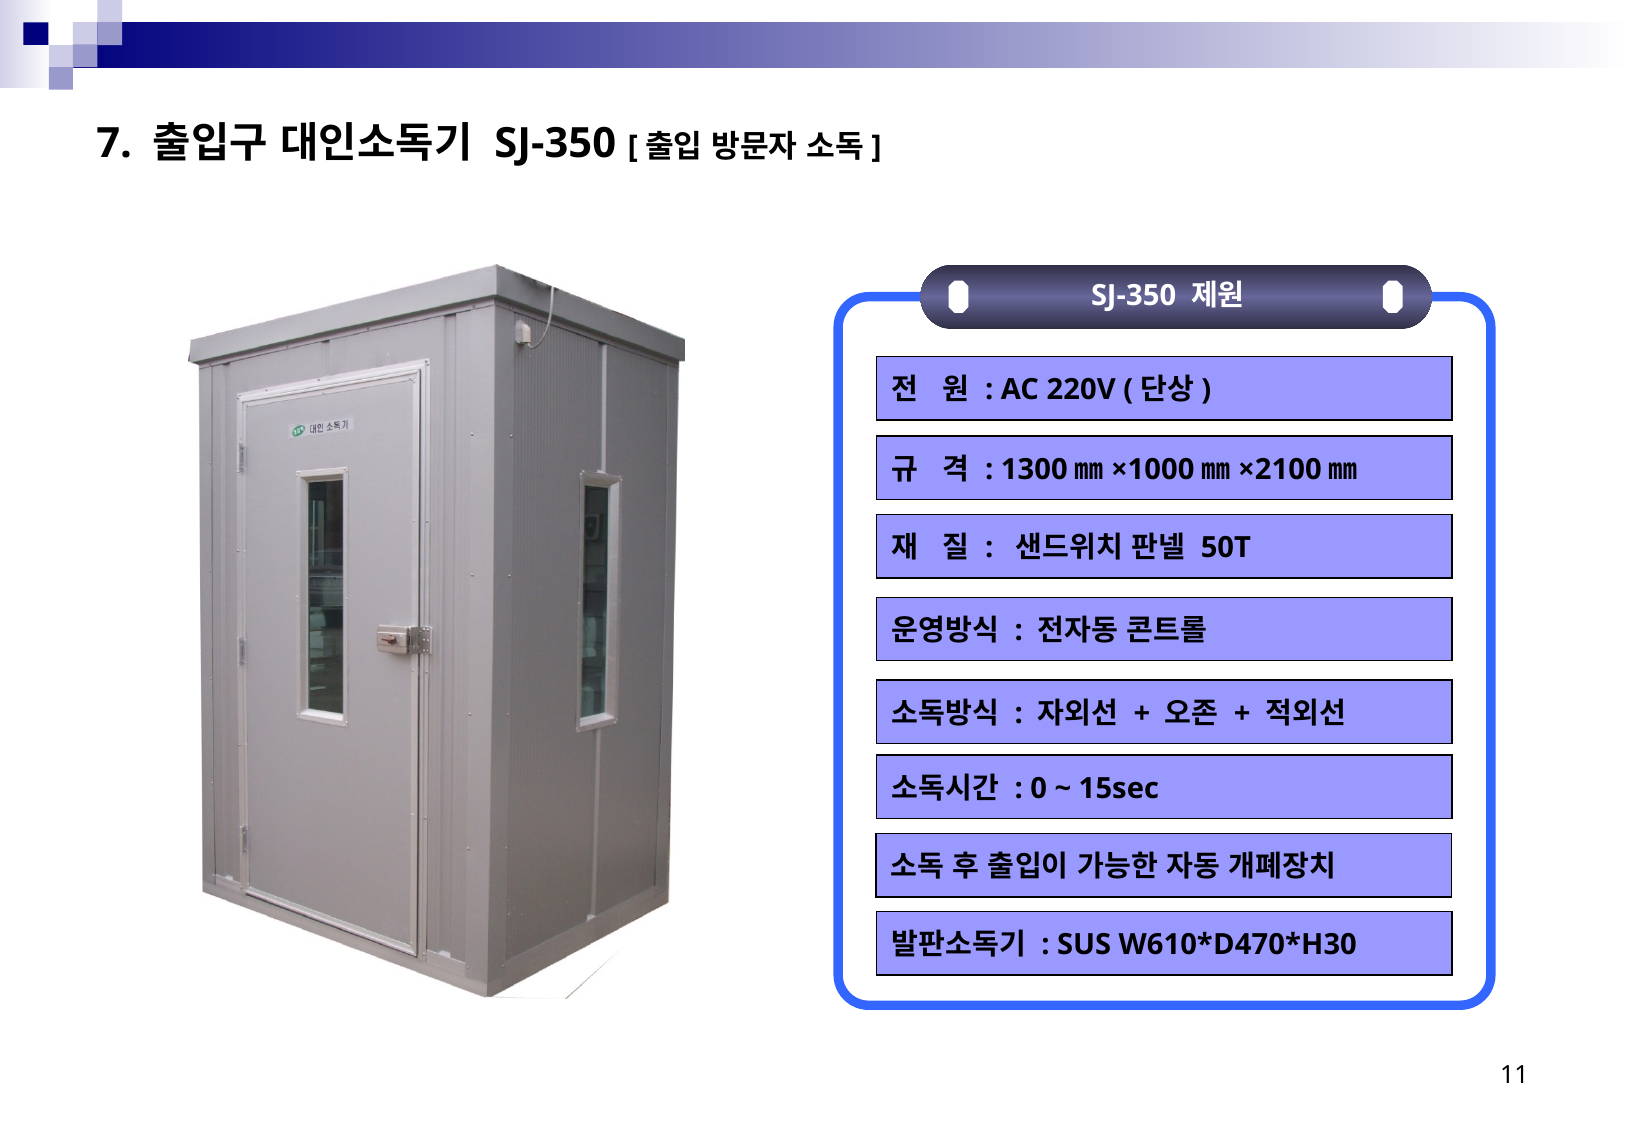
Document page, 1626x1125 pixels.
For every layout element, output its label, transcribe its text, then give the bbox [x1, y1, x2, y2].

text_box 소독방식 : 자외선 + 오존 + 적외선 [876, 679, 1453, 744]
text_box 재 질 : 샌드위치 판넬 50T [876, 514, 1453, 578]
text_box SJ-350 제원 [1076, 268, 1269, 319]
text_box [920, 264, 1432, 330]
text_box 전 원 : AC 220V (단상) [876, 356, 1453, 421]
text_box 규 격 : 1300㎜×1000㎜×2100㎜ [876, 436, 1453, 500]
title 7. 출입구 대인소독기 SJ-350 [출입 방문자 소독] [80, 81, 1544, 200]
text_box [948, 280, 969, 313]
text_box 운영방식 : 전자동 콘트롤 [876, 597, 1453, 661]
text_box [838, 296, 1491, 1006]
picture [188, 264, 685, 999]
text_box 소독시간 : 0 ~ 15sec [876, 755, 1453, 819]
list [812, 227, 1517, 1036]
text_box [1382, 280, 1403, 313]
slide_number 11 [1164, 1024, 1544, 1101]
text_box 소독 후 출입이 가능한 자동 개폐장치 [875, 833, 1452, 897]
text_box 발판소독기 : SUS W610*D470*H30 [876, 911, 1453, 976]
